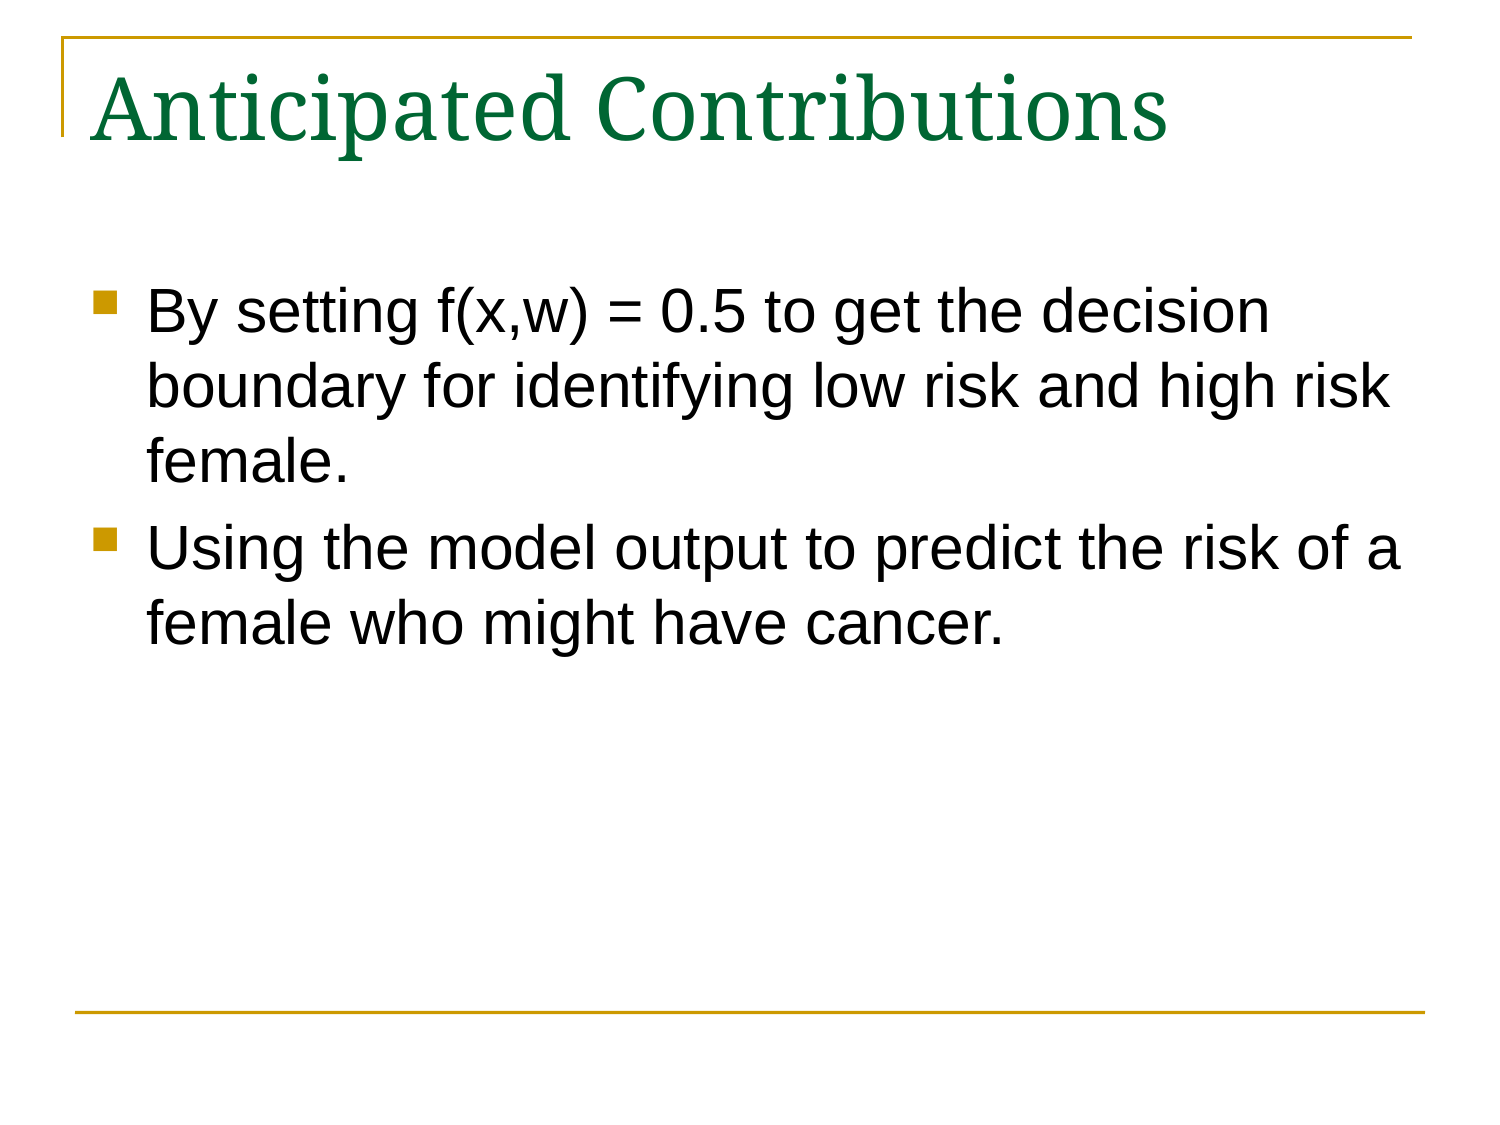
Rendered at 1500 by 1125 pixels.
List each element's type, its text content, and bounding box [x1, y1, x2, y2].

list By setting f(x,w) = 0.5 to get the decision boundary for identifying low risk and high risk female. Using the model output to predict the risk of a female who might have cancer. [75, 262, 1425, 1006]
title Anticipated Contributions [75, 45, 1425, 233]
